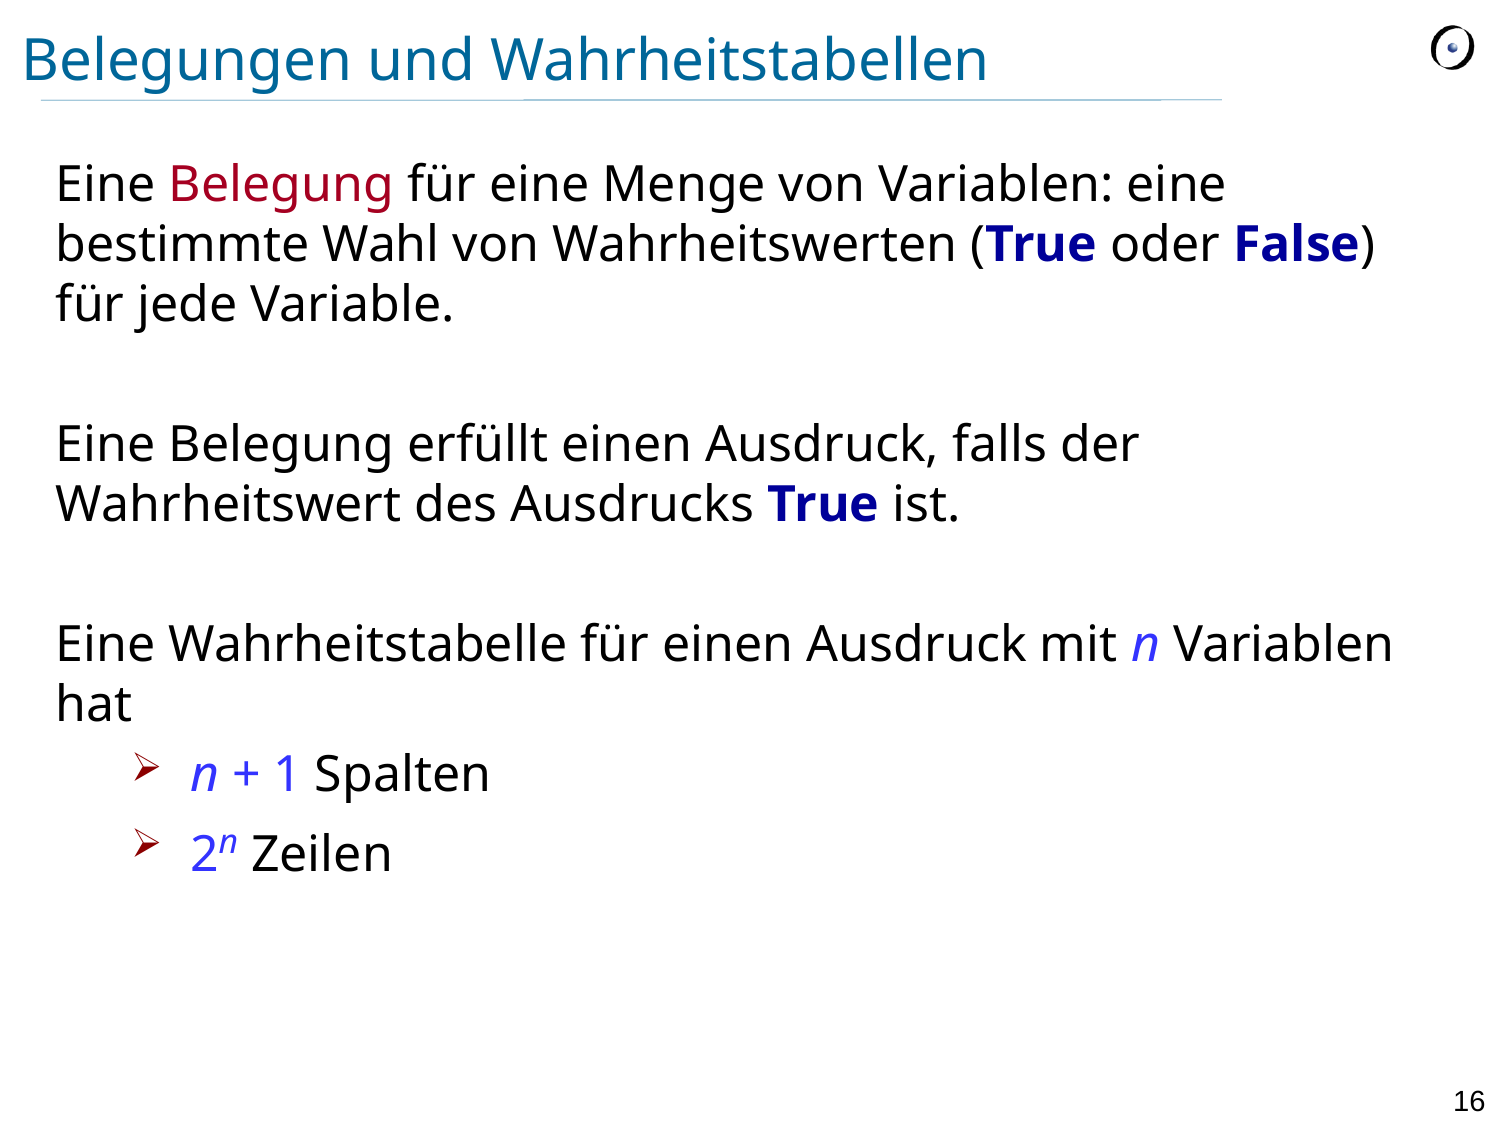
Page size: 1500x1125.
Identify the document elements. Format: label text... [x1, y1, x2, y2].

picture [1429, 20, 1476, 72]
list Eine Belegung für eine Menge von Variablen: eine bestimmte Wahl von Wahrheitswerten (True oder False) für jede Variable. Eine Belegung erfüllt einen Ausdruck, falls der Wahrheitswert des Ausdrucks True ist. Eine Wahrheitstabelle für einen Ausdruck mit n Variablen hat n + 1 Spalten 2n Zeilen [40, 143, 1451, 1071]
title Belegungen und Wahrheitstabellen [21, 18, 1412, 96]
